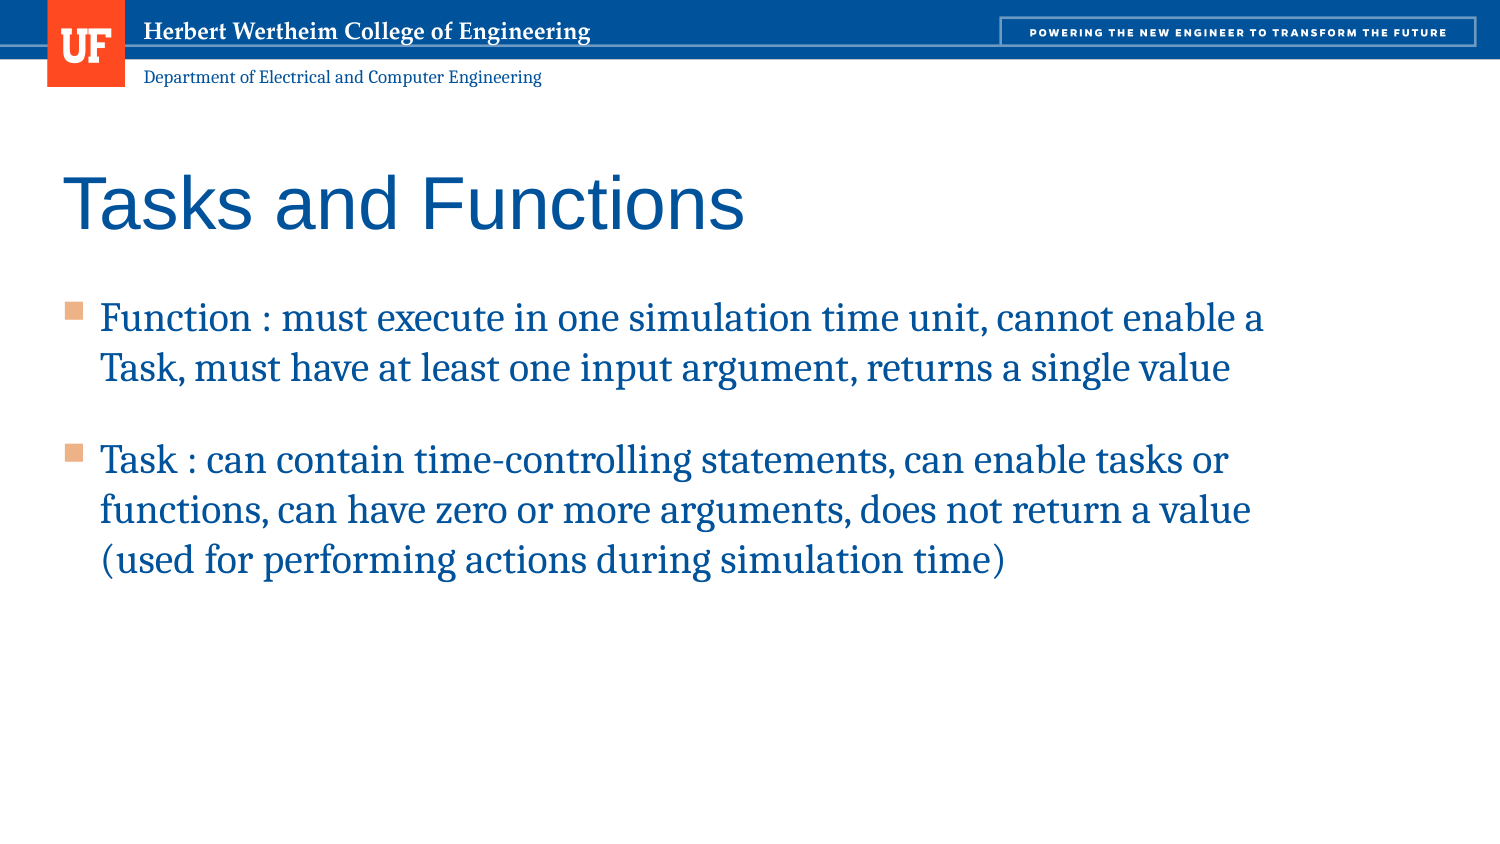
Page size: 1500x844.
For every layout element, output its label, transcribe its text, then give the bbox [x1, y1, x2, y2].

list Function : must execute in one simulation time unit, cannot enable a Task, must have at least one input argument, returns a single value Task : can contain time-controlling statements, can enable tasks or functions, can have zero or more arguments, does not return a value (used for performing actions during simulation time) [47, 284, 1288, 793]
picture [0, 0, 1500, 87]
title Tasks and Functions [47, 146, 1288, 284]
